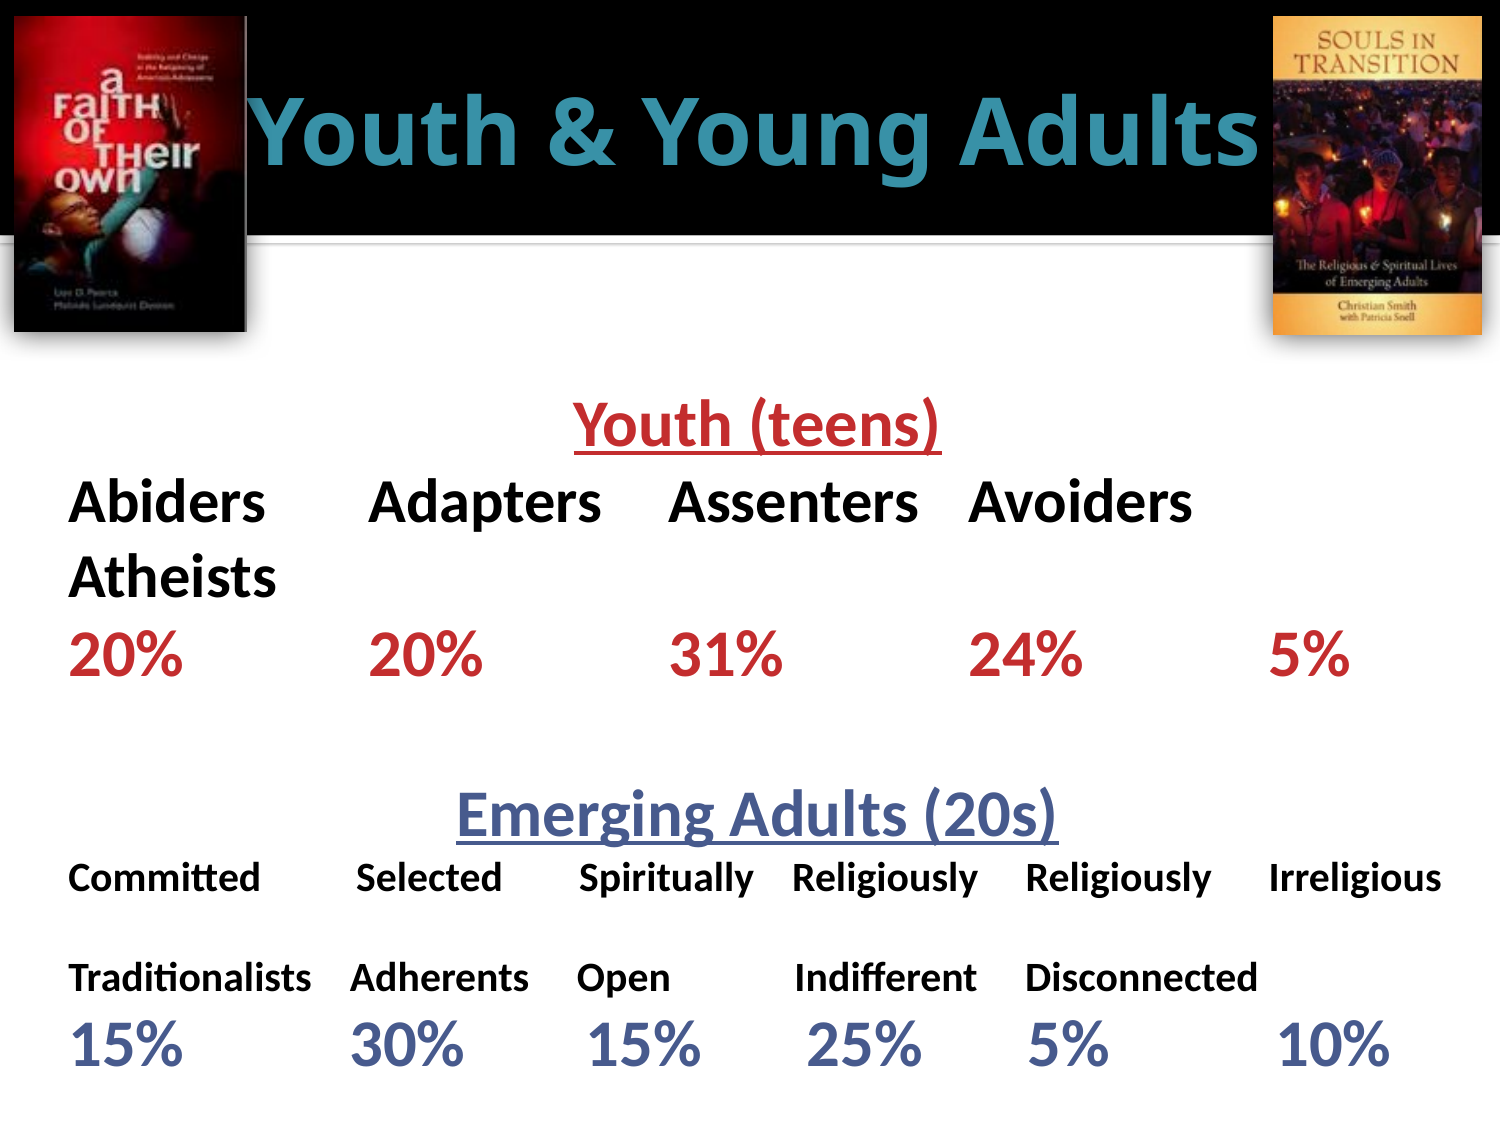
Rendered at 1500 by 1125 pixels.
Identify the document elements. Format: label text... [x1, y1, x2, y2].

picture [14, 16, 247, 332]
picture [1273, 16, 1482, 335]
list Youth (teens) Abiders Adapters Assenters Avoiders Atheists 20% 20% 31% 24% 5% Emerging Adults (20s) Committed Selected Spiritually Religiously Religiously Irreligious Traditionalists Adherents Open Indifferent Disconnected 15% 30% 15% 25% 5% 10% [39, 364, 1462, 1004]
title Youth & Young Adults [266, 25, 1251, 231]
